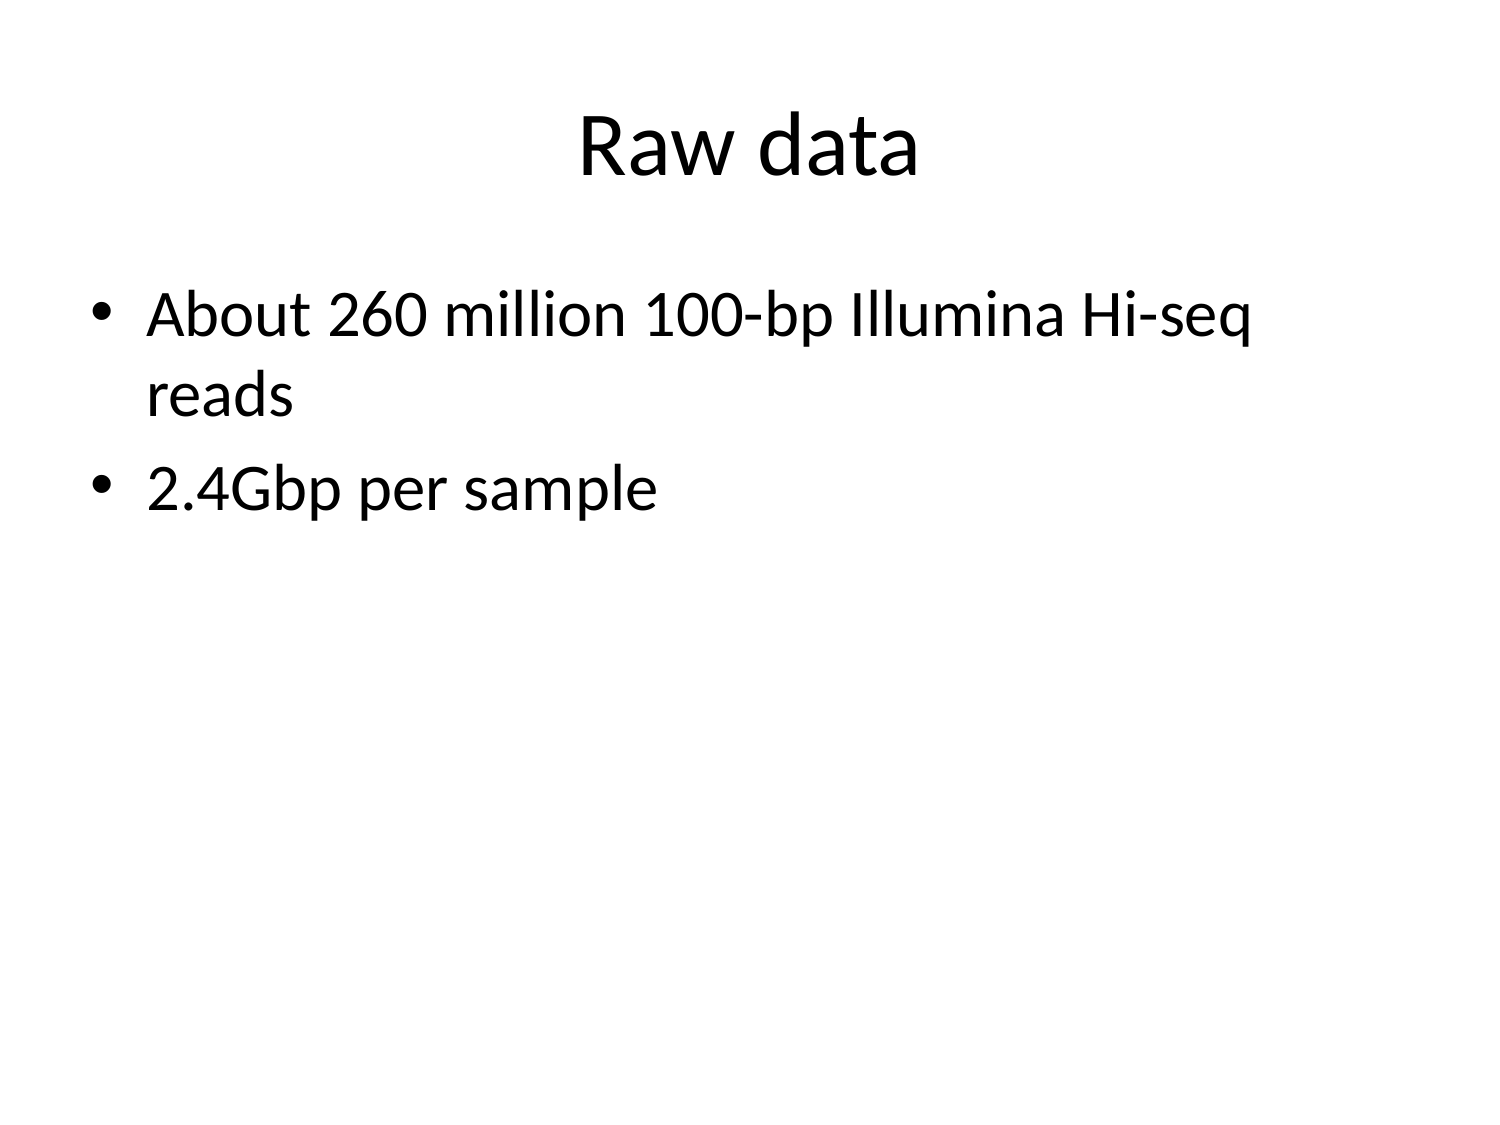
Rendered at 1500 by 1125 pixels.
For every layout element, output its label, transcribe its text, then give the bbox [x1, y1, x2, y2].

title Raw data [74, 44, 1426, 233]
list About 260 million 100-bp Illumina Hi-seq reads 2.4Gbp per sample [74, 262, 1426, 1006]
